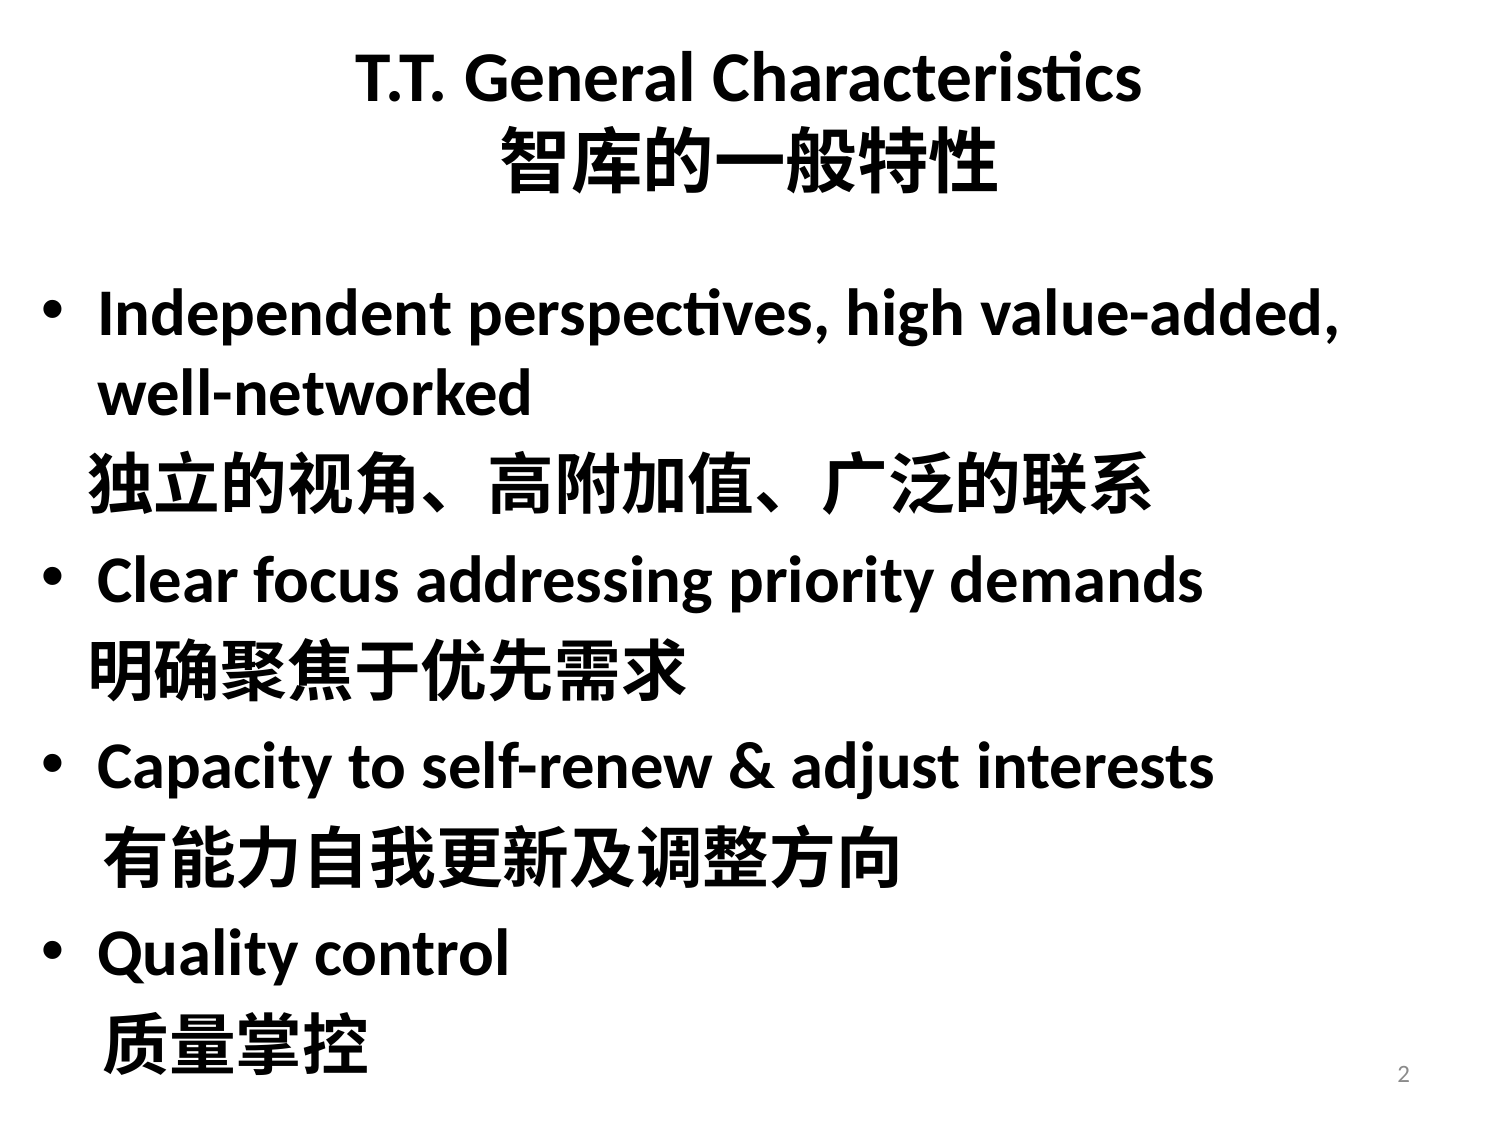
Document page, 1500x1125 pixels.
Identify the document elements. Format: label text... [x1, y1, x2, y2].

slide_number 2 [1074, 1042, 1425, 1103]
list Independent perspectives, high value-added, well-networked 独立的视角、高附加值、广泛的联系 Clear focus addressing priority demands 明确聚焦于优先需求 Capacity to self-renew & adjust interests 有能力自我更新及调整方向 Quality control 质量掌控 [25, 260, 1451, 1125]
title T.T. General Characteristics 智库的一般特性 [75, 21, 1425, 210]
